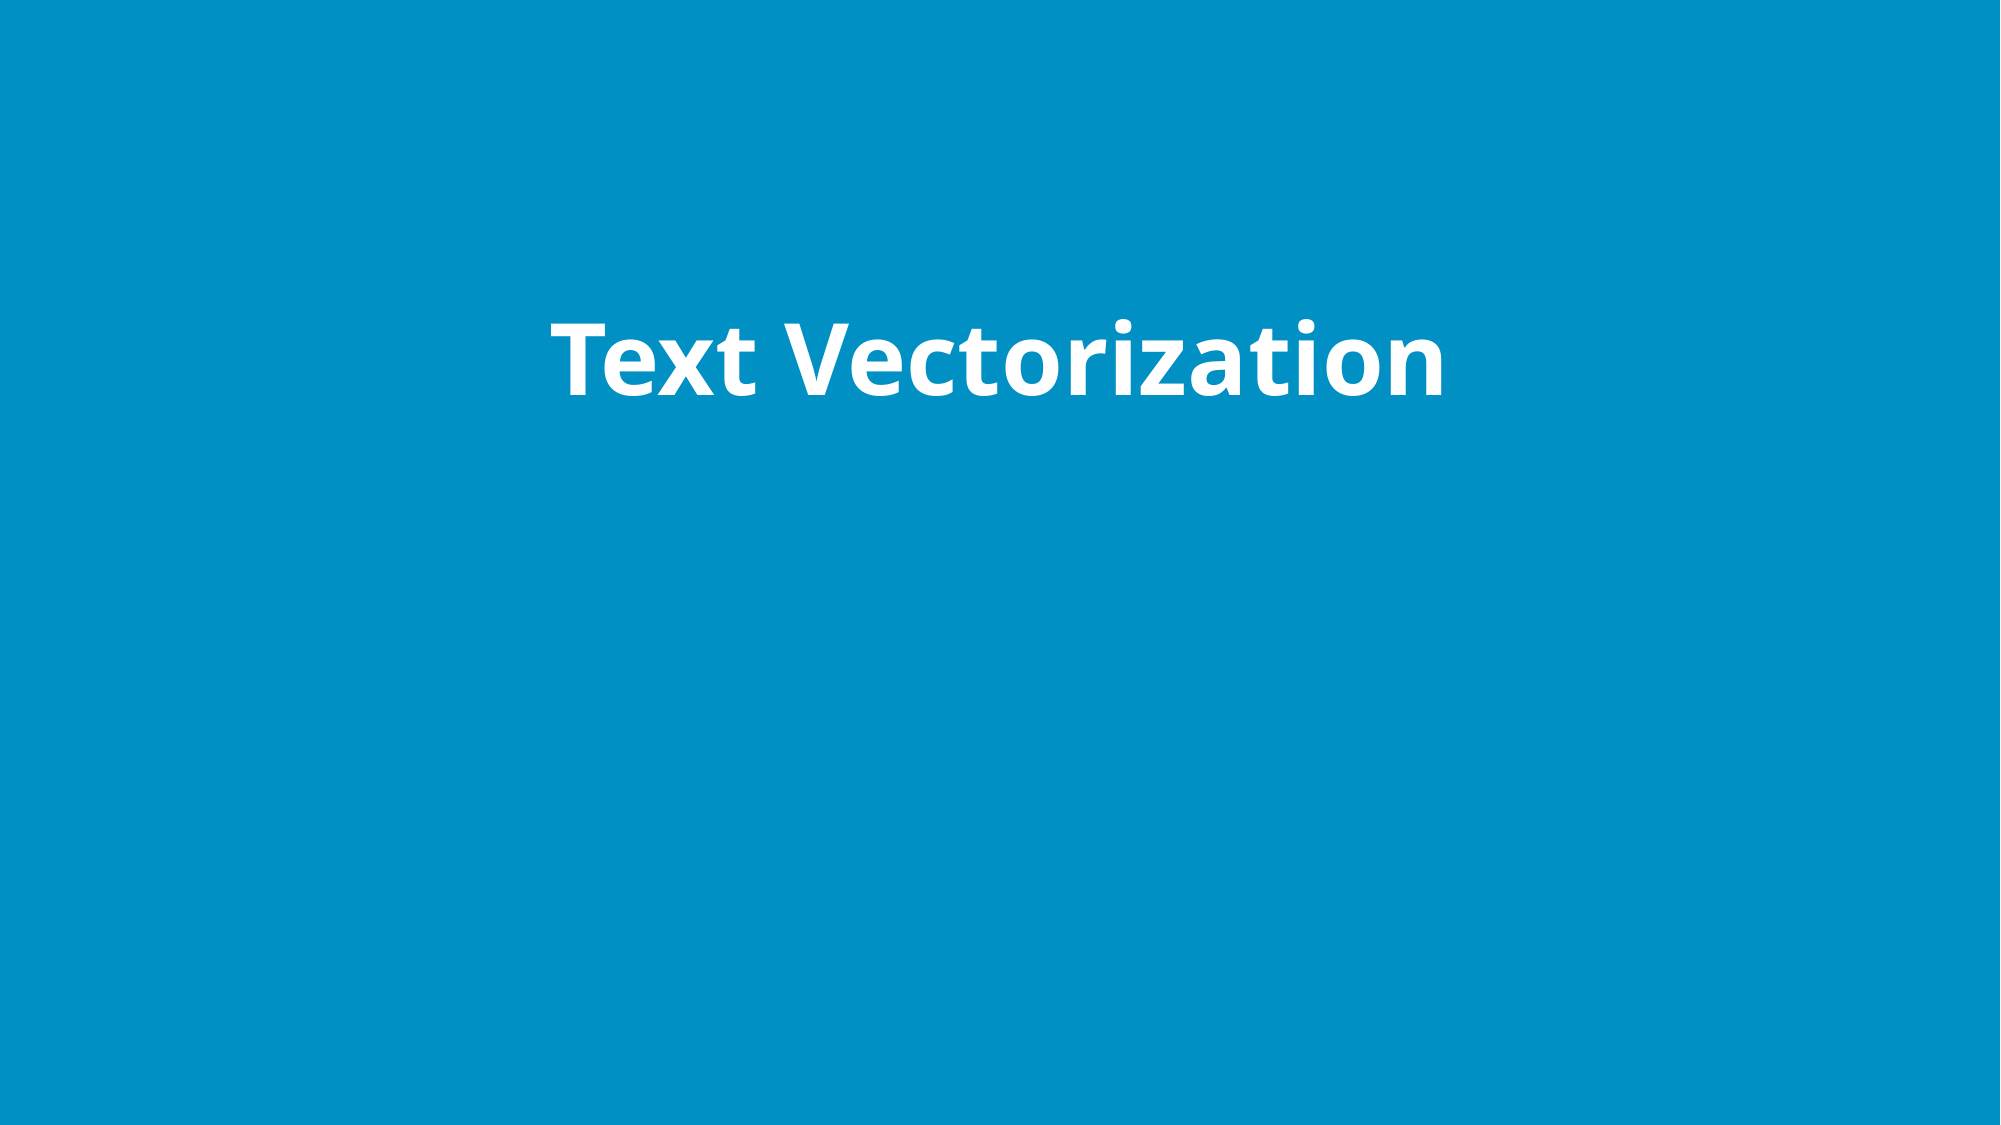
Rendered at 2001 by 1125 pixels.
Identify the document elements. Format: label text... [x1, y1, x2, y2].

list Text Vectorization [219, 301, 1781, 750]
